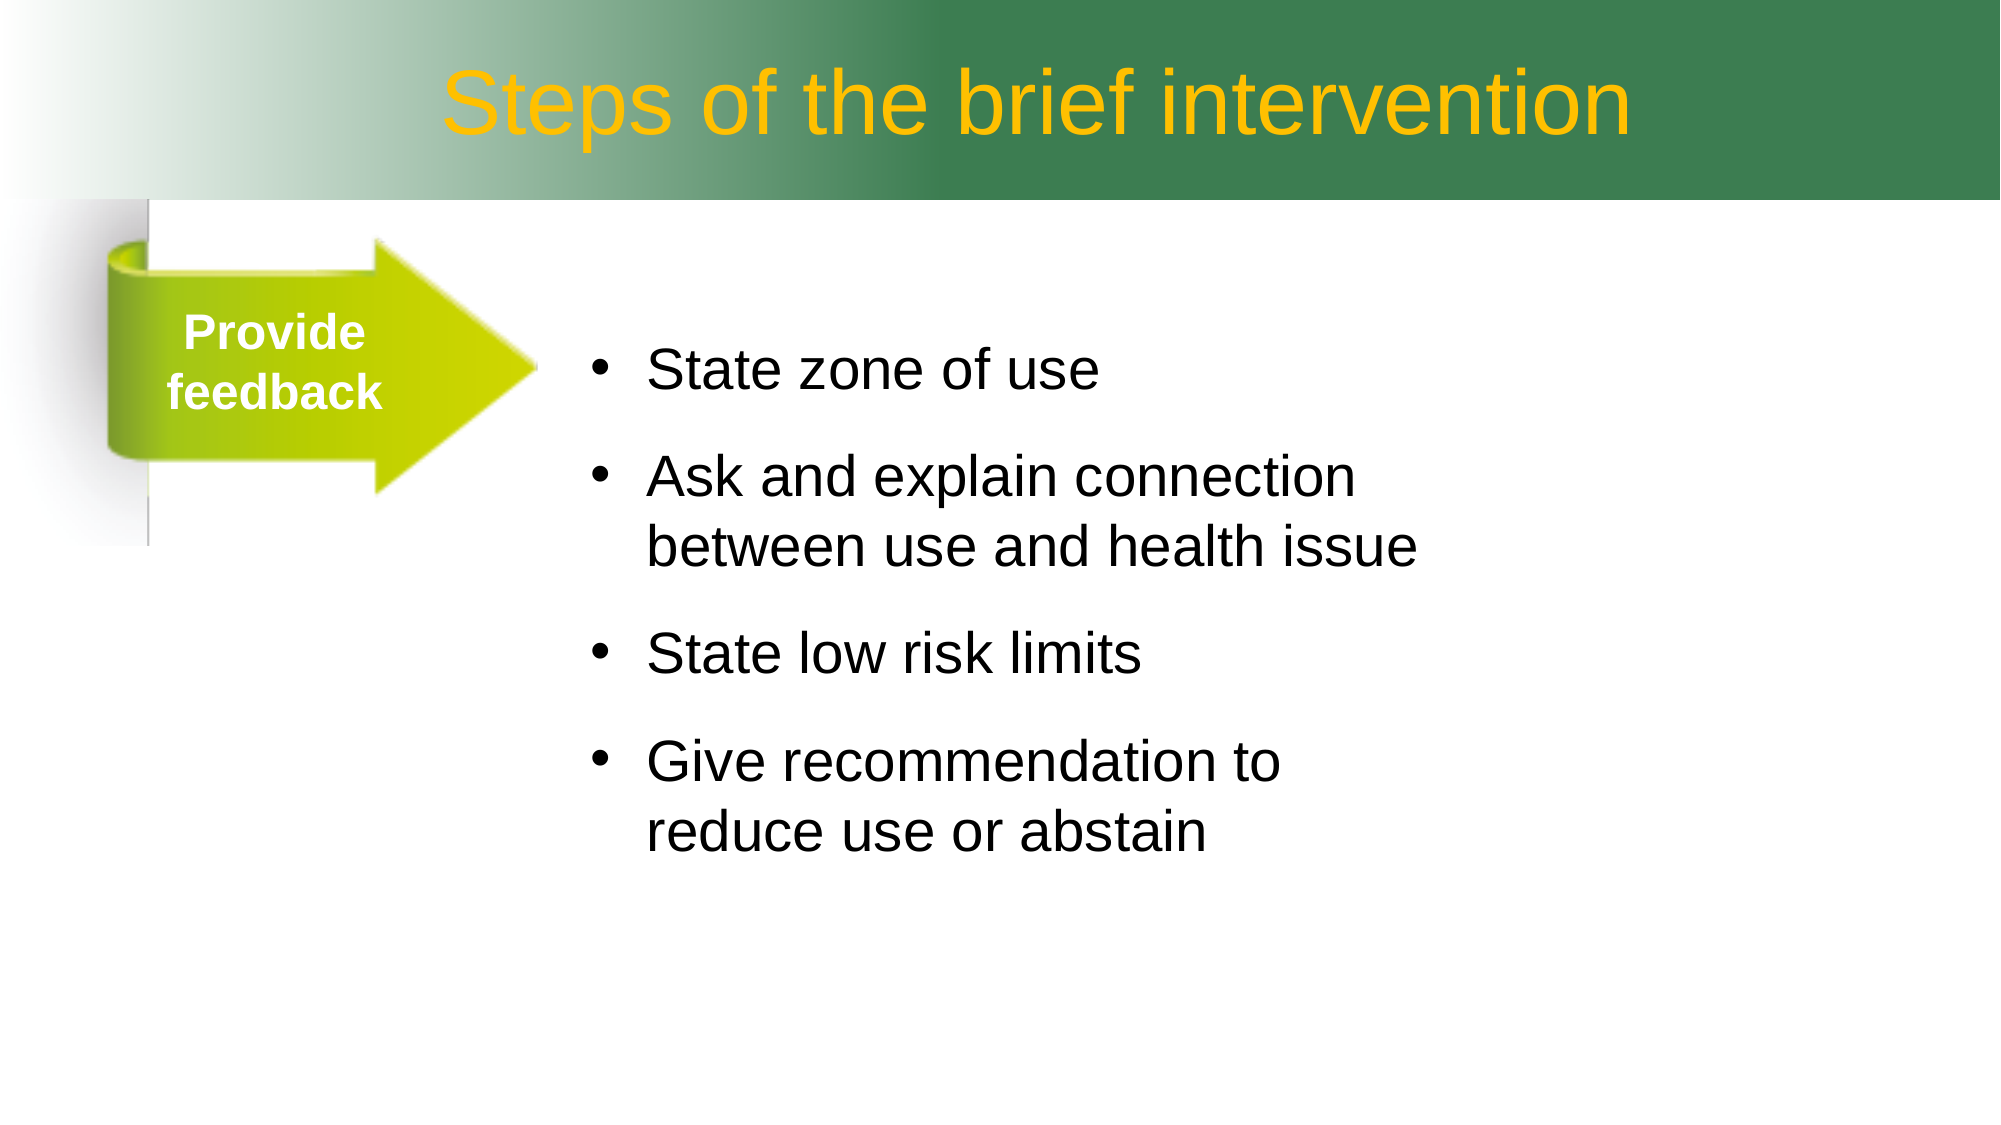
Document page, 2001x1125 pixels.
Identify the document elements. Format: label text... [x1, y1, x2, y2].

picture [0, 199, 589, 546]
title Steps of the brief intervention [425, 35, 1710, 223]
text_box State zone of use Ask and explain connection between use and health issue State low risk limits Give recommendation to reduce use or abstain [575, 323, 1491, 962]
